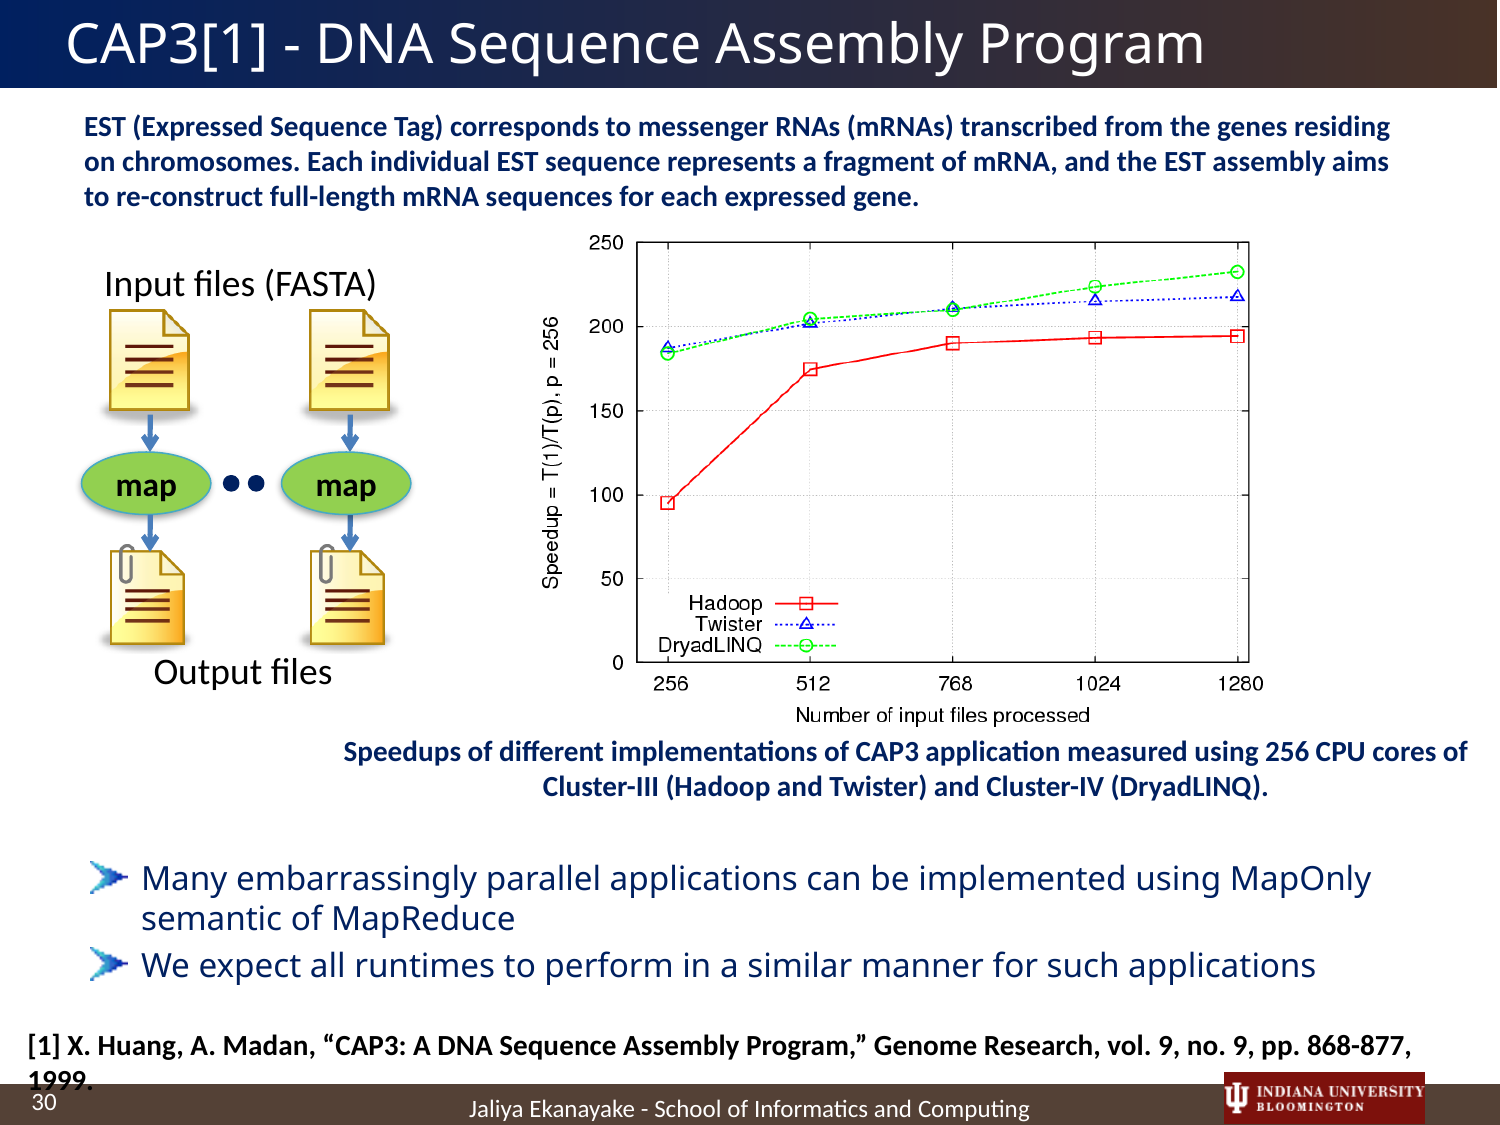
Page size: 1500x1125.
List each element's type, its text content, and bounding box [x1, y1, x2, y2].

picture [529, 219, 1280, 732]
picture [90, 861, 128, 894]
title CAP3[1] - DNA Sequence Assembly Program [50, 0, 1348, 83]
text_box [1] X. Huang, A. Madan, “CAP3: A DNA Sequence Assembly Program,” Genome Research, vol. 9, no. 9, pp. 868-877, 1999. [12, 1018, 1500, 1104]
text_box EST (Expressed Sequence Tag) corresponds to messenger RNAs (mRNAs) transcribed from the genes residing on chromosomes. Each individual EST sequence represents a fragment of mRNA, and the EST assembly aims to re-construct full-length mRNA sequences for each expressed gene. [69, 100, 1413, 220]
picture [1224, 1104, 1425, 1124]
picture [90, 947, 128, 981]
list Many embarrassingly parallel applications can be implemented using MapOnly semantic of MapReduce We expect all runtimes to perform in a similar manner for such applications [75, 849, 1425, 1019]
text_box Speedups of different implementations of CAP3 application measured using 256 CPU cores of Cluster-III (Hadoop and Twister) and Cluster-IV (DryadLINQ). [299, 724, 1500, 810]
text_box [81, 251, 412, 701]
